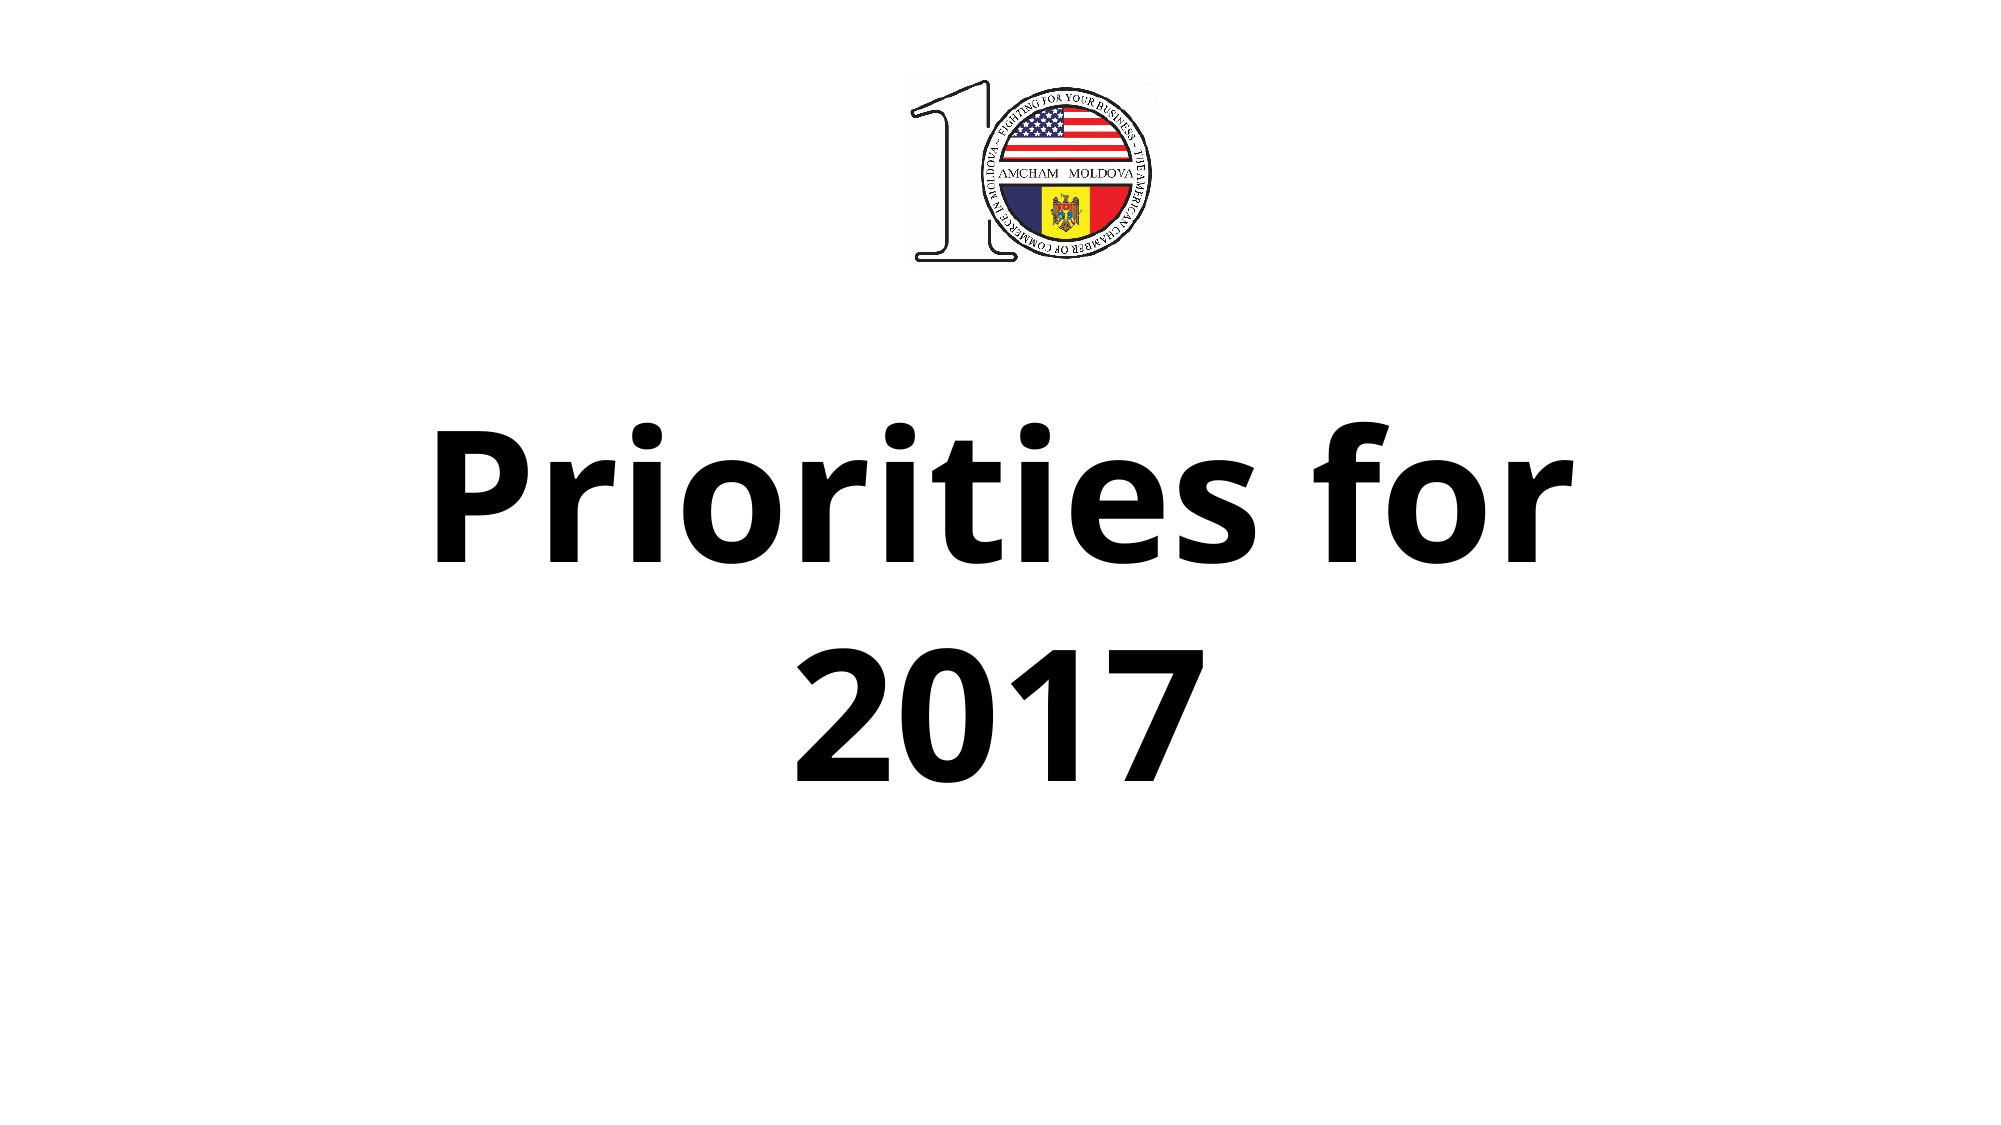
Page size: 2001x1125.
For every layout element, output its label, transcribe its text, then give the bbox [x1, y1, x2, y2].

picture [907, 73, 1158, 269]
text_box Priorities for 2017 [137, 397, 1863, 934]
